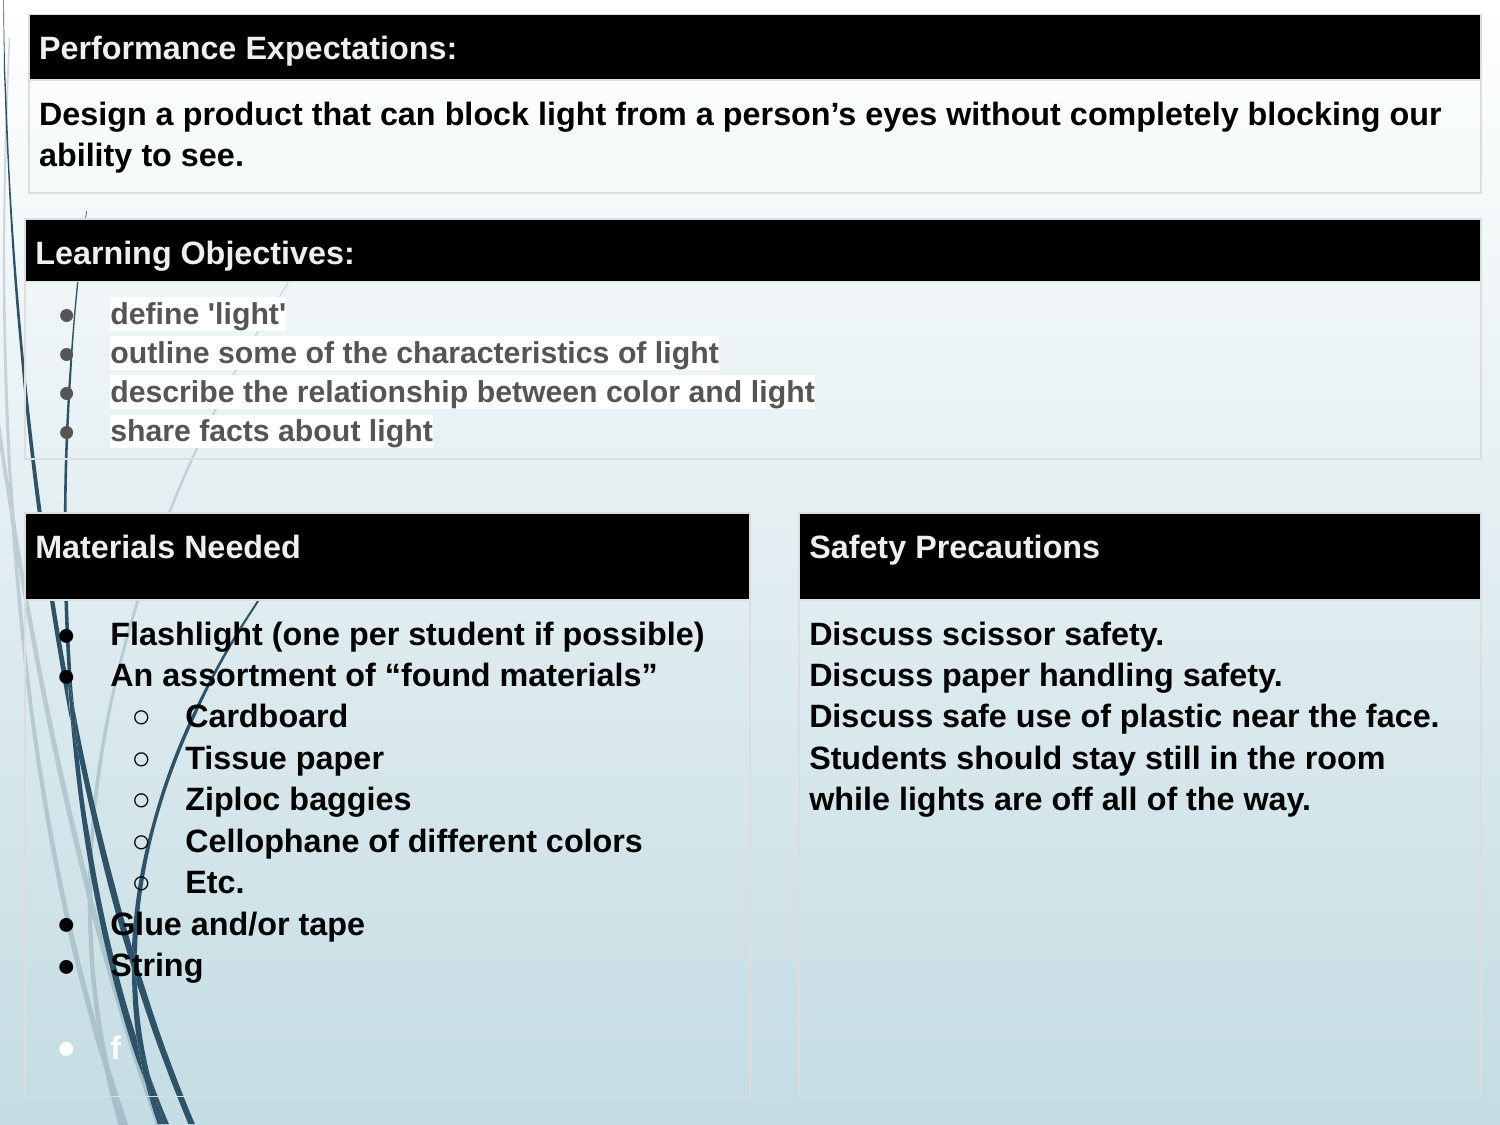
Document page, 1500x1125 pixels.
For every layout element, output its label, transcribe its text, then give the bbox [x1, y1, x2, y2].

table_cell Flashlight (one per student if possible) An assortment of “found materials” Cardboard Tissue paper Ziploc baggies Cellophane of different colors Etc. Glue and/or tape String f [26, 601, 749, 1096]
table_header Safety Precautions [800, 514, 1480, 599]
table_header Materials Needed [26, 514, 749, 599]
table_cell define 'light' outline some of the characteristics of light describe the relationship between color and light share facts about light [26, 282, 1480, 458]
table_header Performance Expectations: [30, 15, 1480, 79]
table_header Learning Objectives: [26, 220, 1480, 281]
table_cell Discuss scissor safety. Discuss paper handling safety. Discuss safe use of plastic near the face. Students should stay still in the room while lights are off all of the way. [800, 601, 1480, 1096]
table_cell Design a product that can block light from a person’s eyes without completely blocking our ability to see. [30, 81, 1480, 192]
